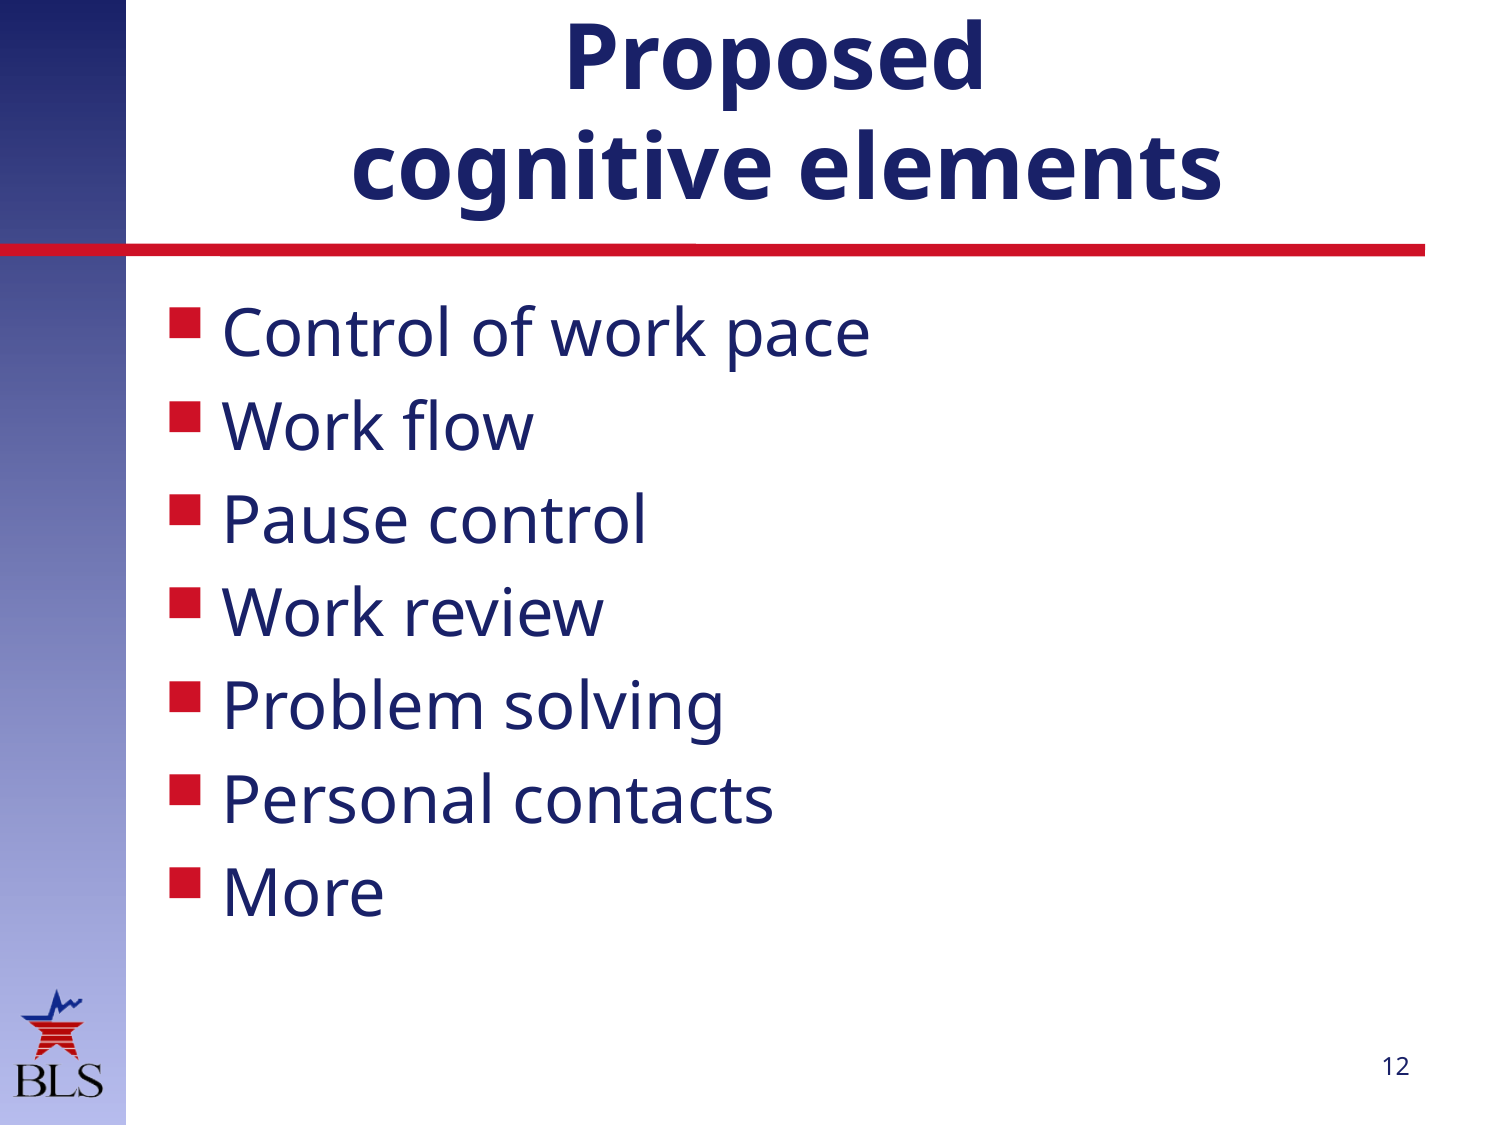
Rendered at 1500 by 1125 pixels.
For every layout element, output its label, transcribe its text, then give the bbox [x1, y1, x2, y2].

title Proposed cognitive elements [149, 44, 1426, 226]
list Control of work pace Work flow Pause control Work review Problem solving Personal contacts More [149, 282, 1426, 1026]
slide_number 12 [1312, 1037, 1425, 1098]
picture [0, 983, 118, 1125]
